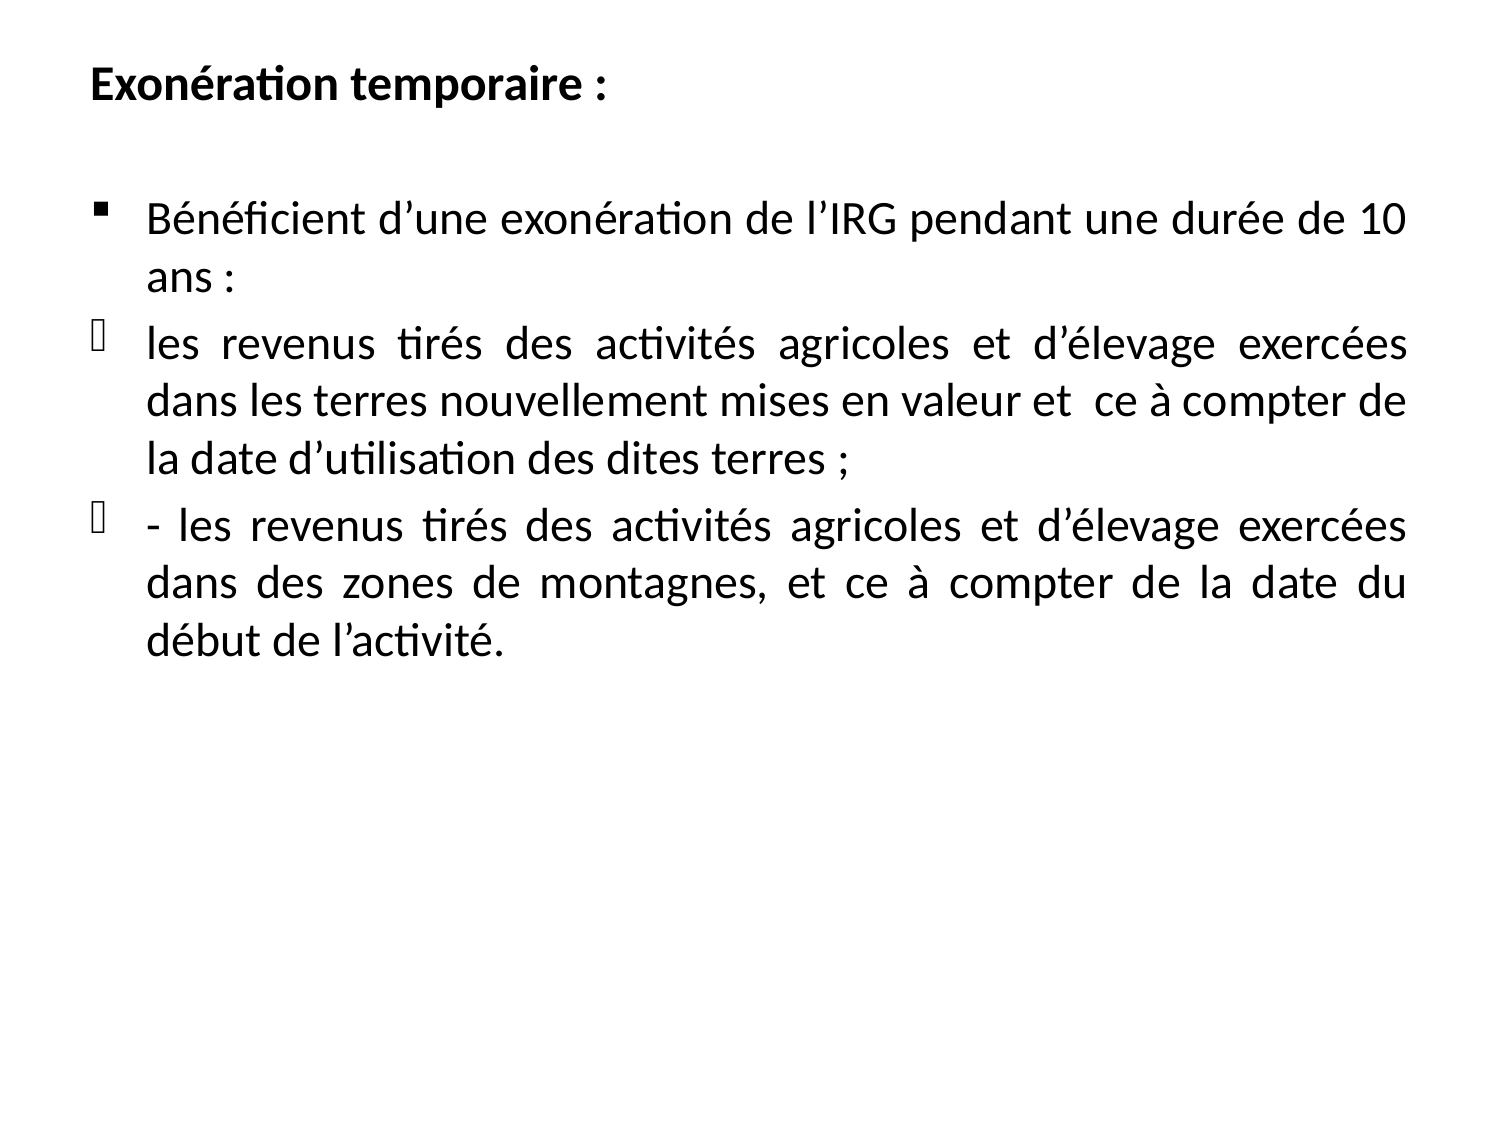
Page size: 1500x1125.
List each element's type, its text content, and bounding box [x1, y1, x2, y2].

list Exonération temporaire : Bénéficient d’une exonération de l’IRG pendant une durée de 10 ans : les revenus tirés des activités agricoles et d’élevage exercées dans les terres nouvellement mises en valeur et ce à compter de la date d’utilisation des dites terres ; - les revenus tirés des activités agricoles et d’élevage exercées dans des zones de montagnes, et ce à compter de la date du début de l’activité. [75, 42, 1425, 1083]
